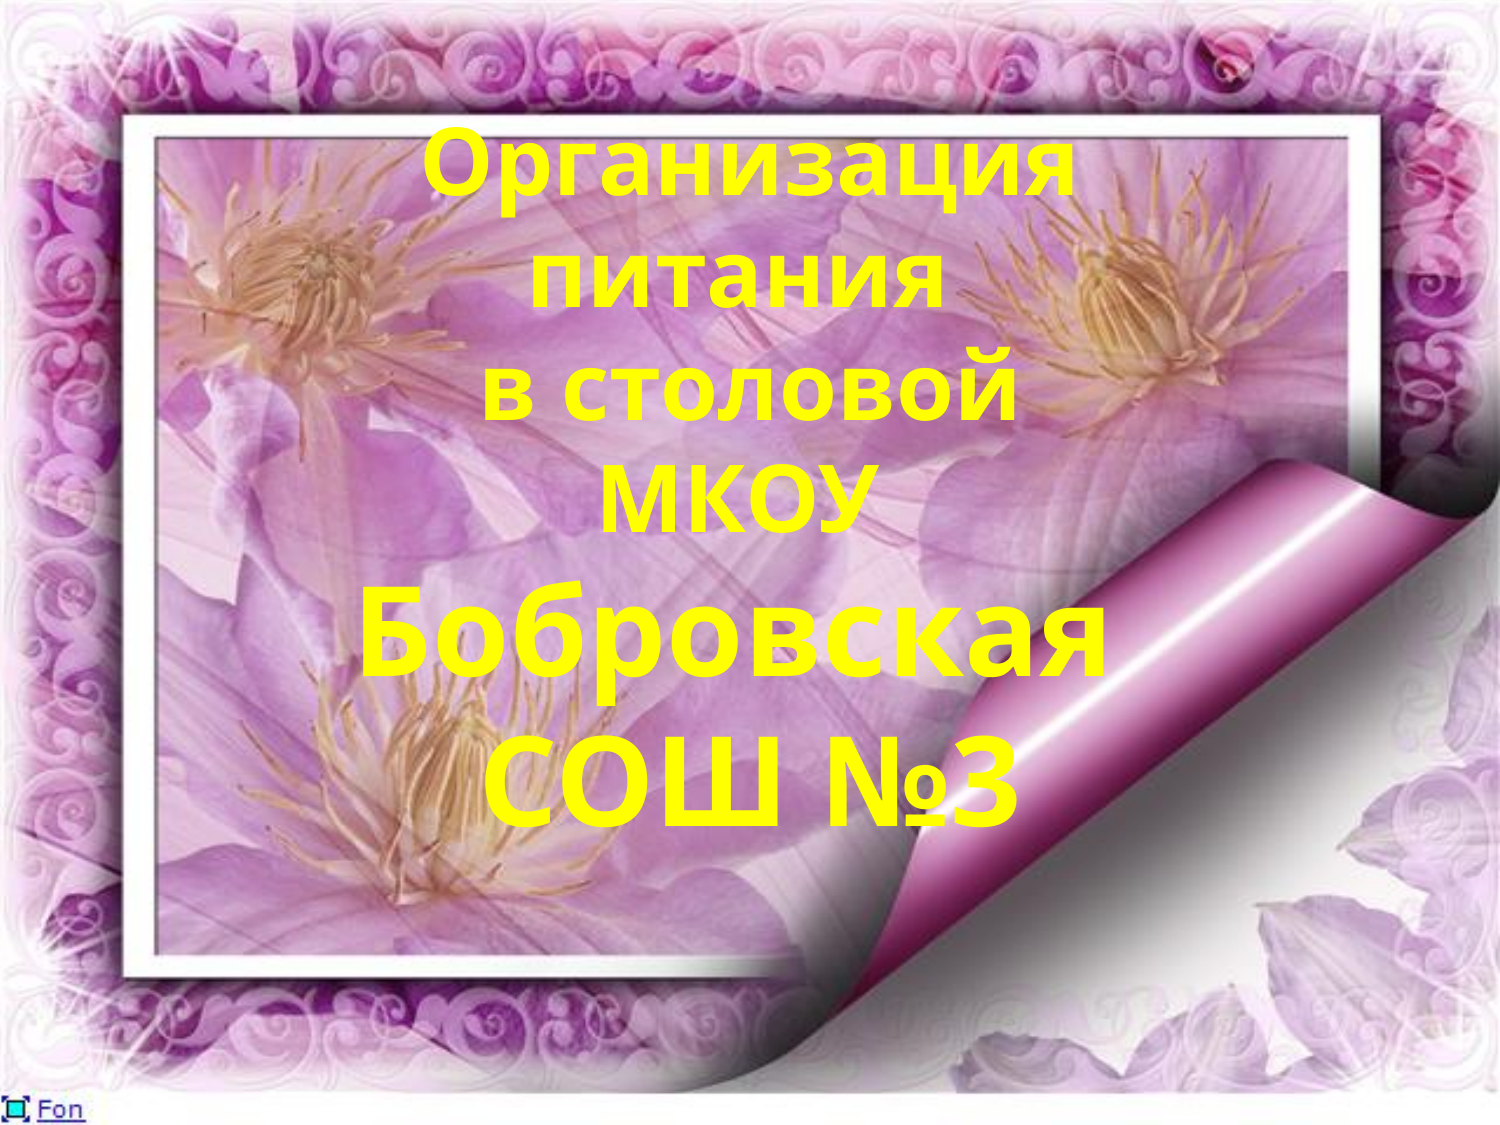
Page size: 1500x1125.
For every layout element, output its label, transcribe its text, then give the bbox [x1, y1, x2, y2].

picture [0, 0, 1500, 1125]
text_box Организация питания в столовой МКОУ Бобровская СОШ №3 [257, 93, 1243, 859]
